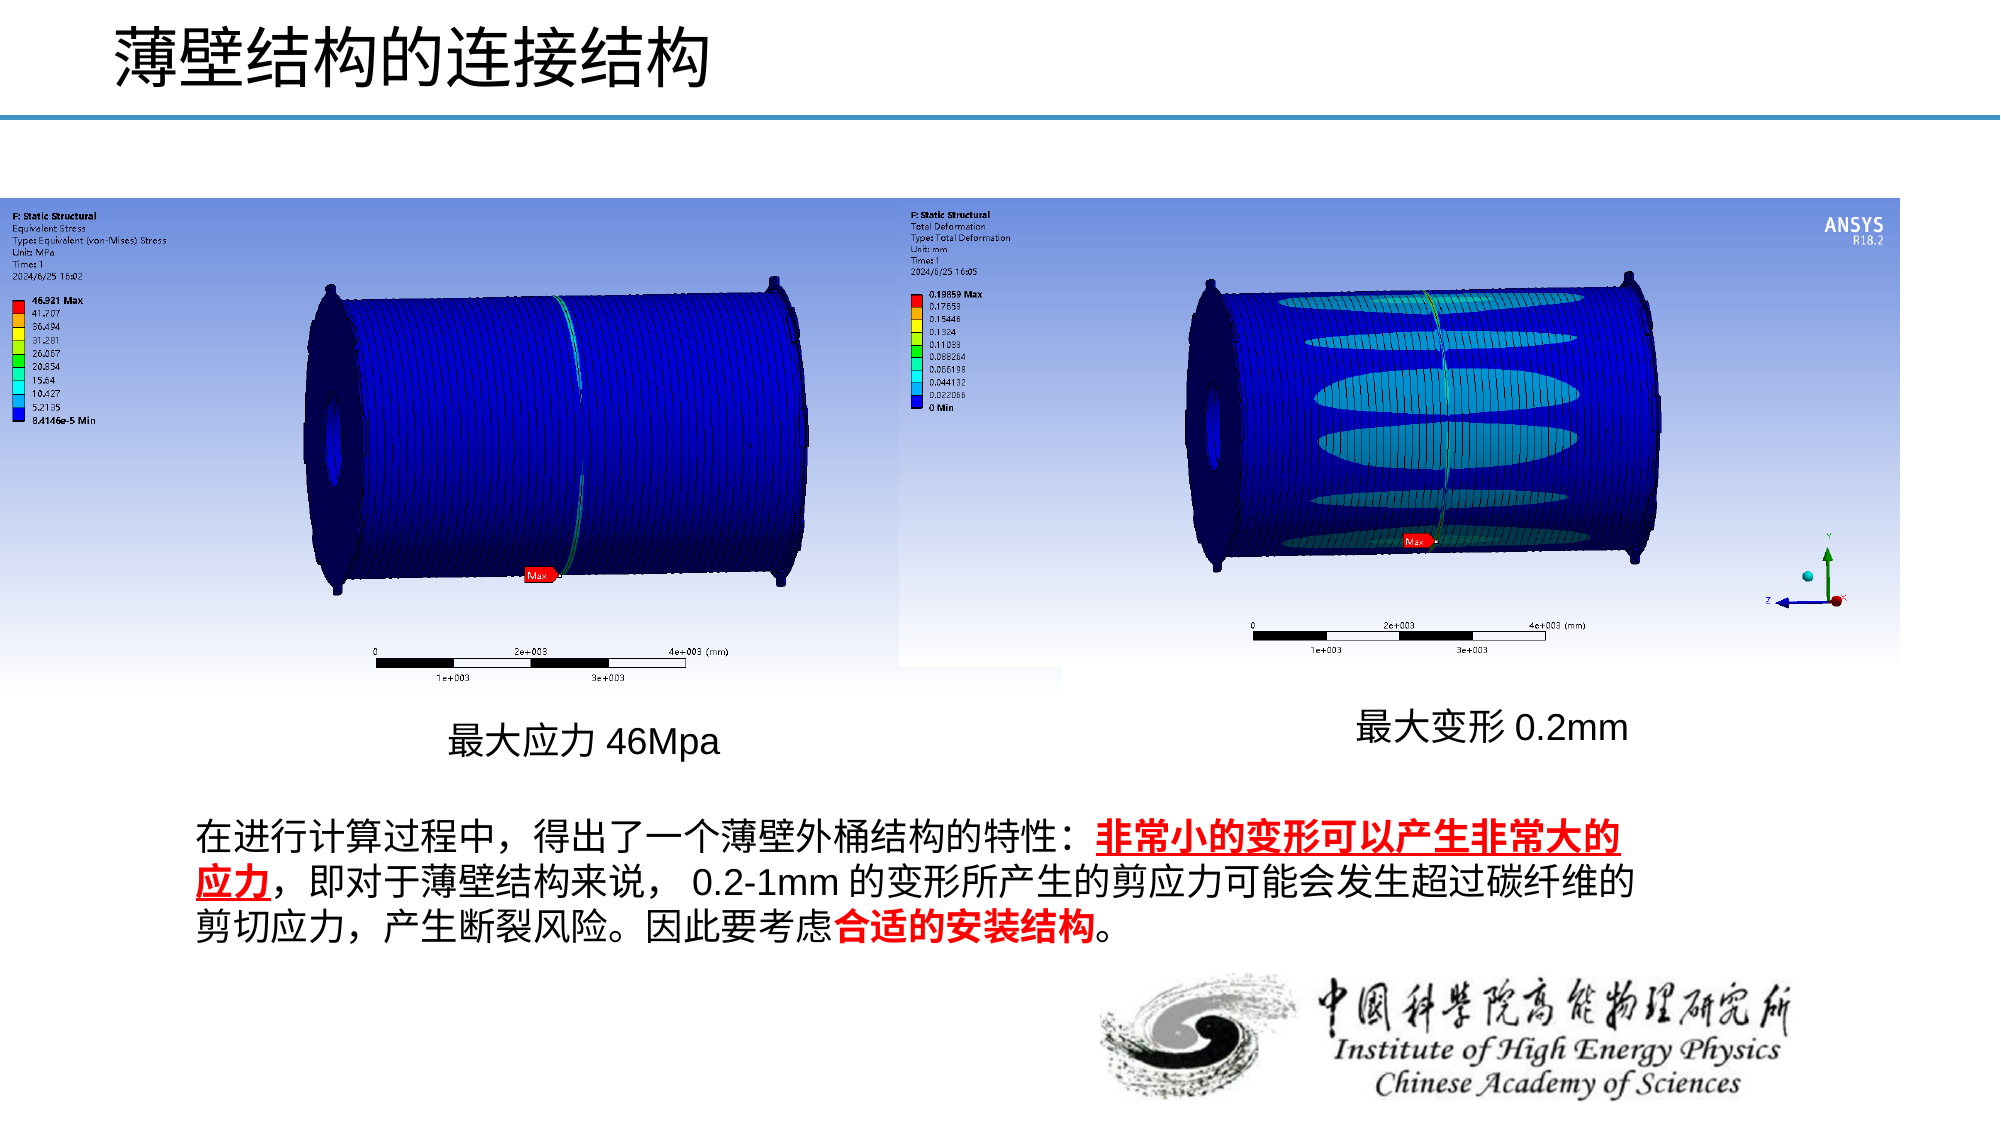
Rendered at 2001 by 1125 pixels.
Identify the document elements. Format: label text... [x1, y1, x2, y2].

text_box 在进行计算过程中，得出了一个薄壁外桶结构的特性：非常小的变形可以产生非常大的应力，即对于薄壁结构来说，0.2-1mm的变形所产生的剪应力可能会发生超过碳纤维的剪切应力，产生断裂风险。因此要考虑合适的安装结构。 [180, 805, 1665, 956]
picture [0, 197, 1900, 697]
title 薄壁结构的连接结构 [97, 11, 1733, 111]
picture [1100, 973, 1796, 1102]
text_box 最大应力46Mpa [284, 709, 884, 770]
text_box 最大变形0.2mm [1193, 695, 1793, 756]
